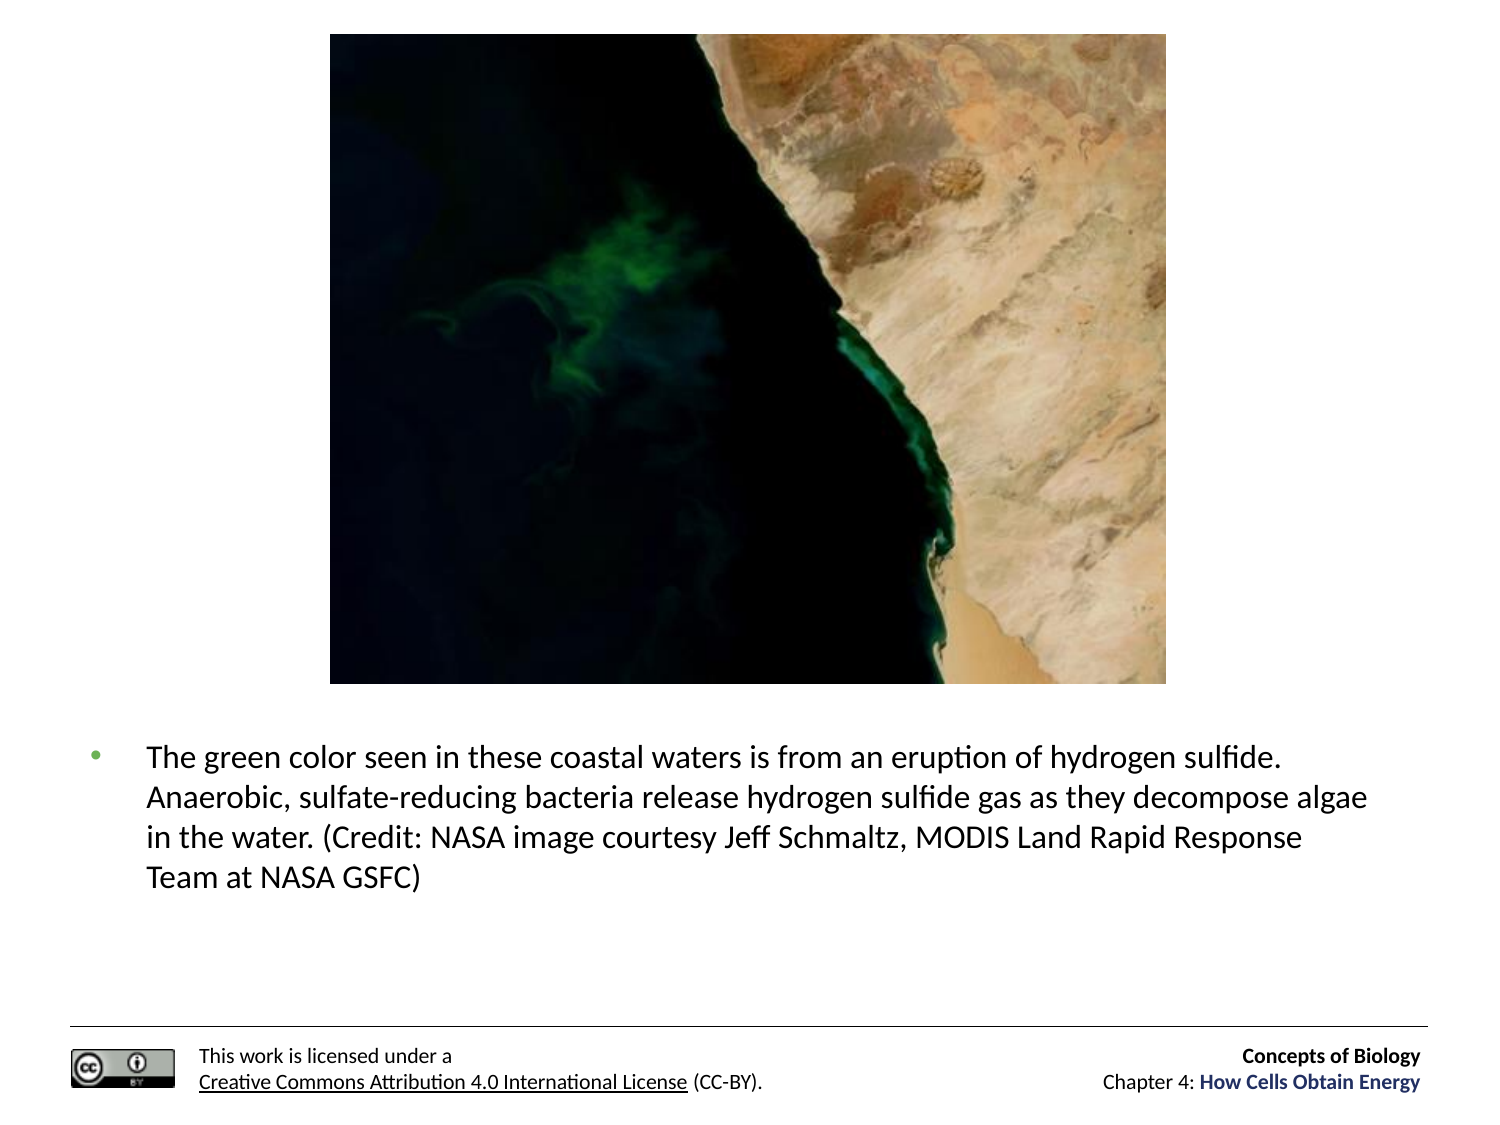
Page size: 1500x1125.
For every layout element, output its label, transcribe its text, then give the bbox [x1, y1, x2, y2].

picture [0, 33, 1496, 684]
list The green color seen in these coastal waters is from an eruption of hydrogen sulfide. Anaerobic, sulfate-reducing bacteria release hydrogen sulfide gas as they decompose algae in the water. (Credit: NASA image courtesy Jeff Schmaltz, MODIS Land Rapid Response Team at NASA GSFC) [75, 727, 1398, 920]
picture [71, 1049, 175, 1088]
